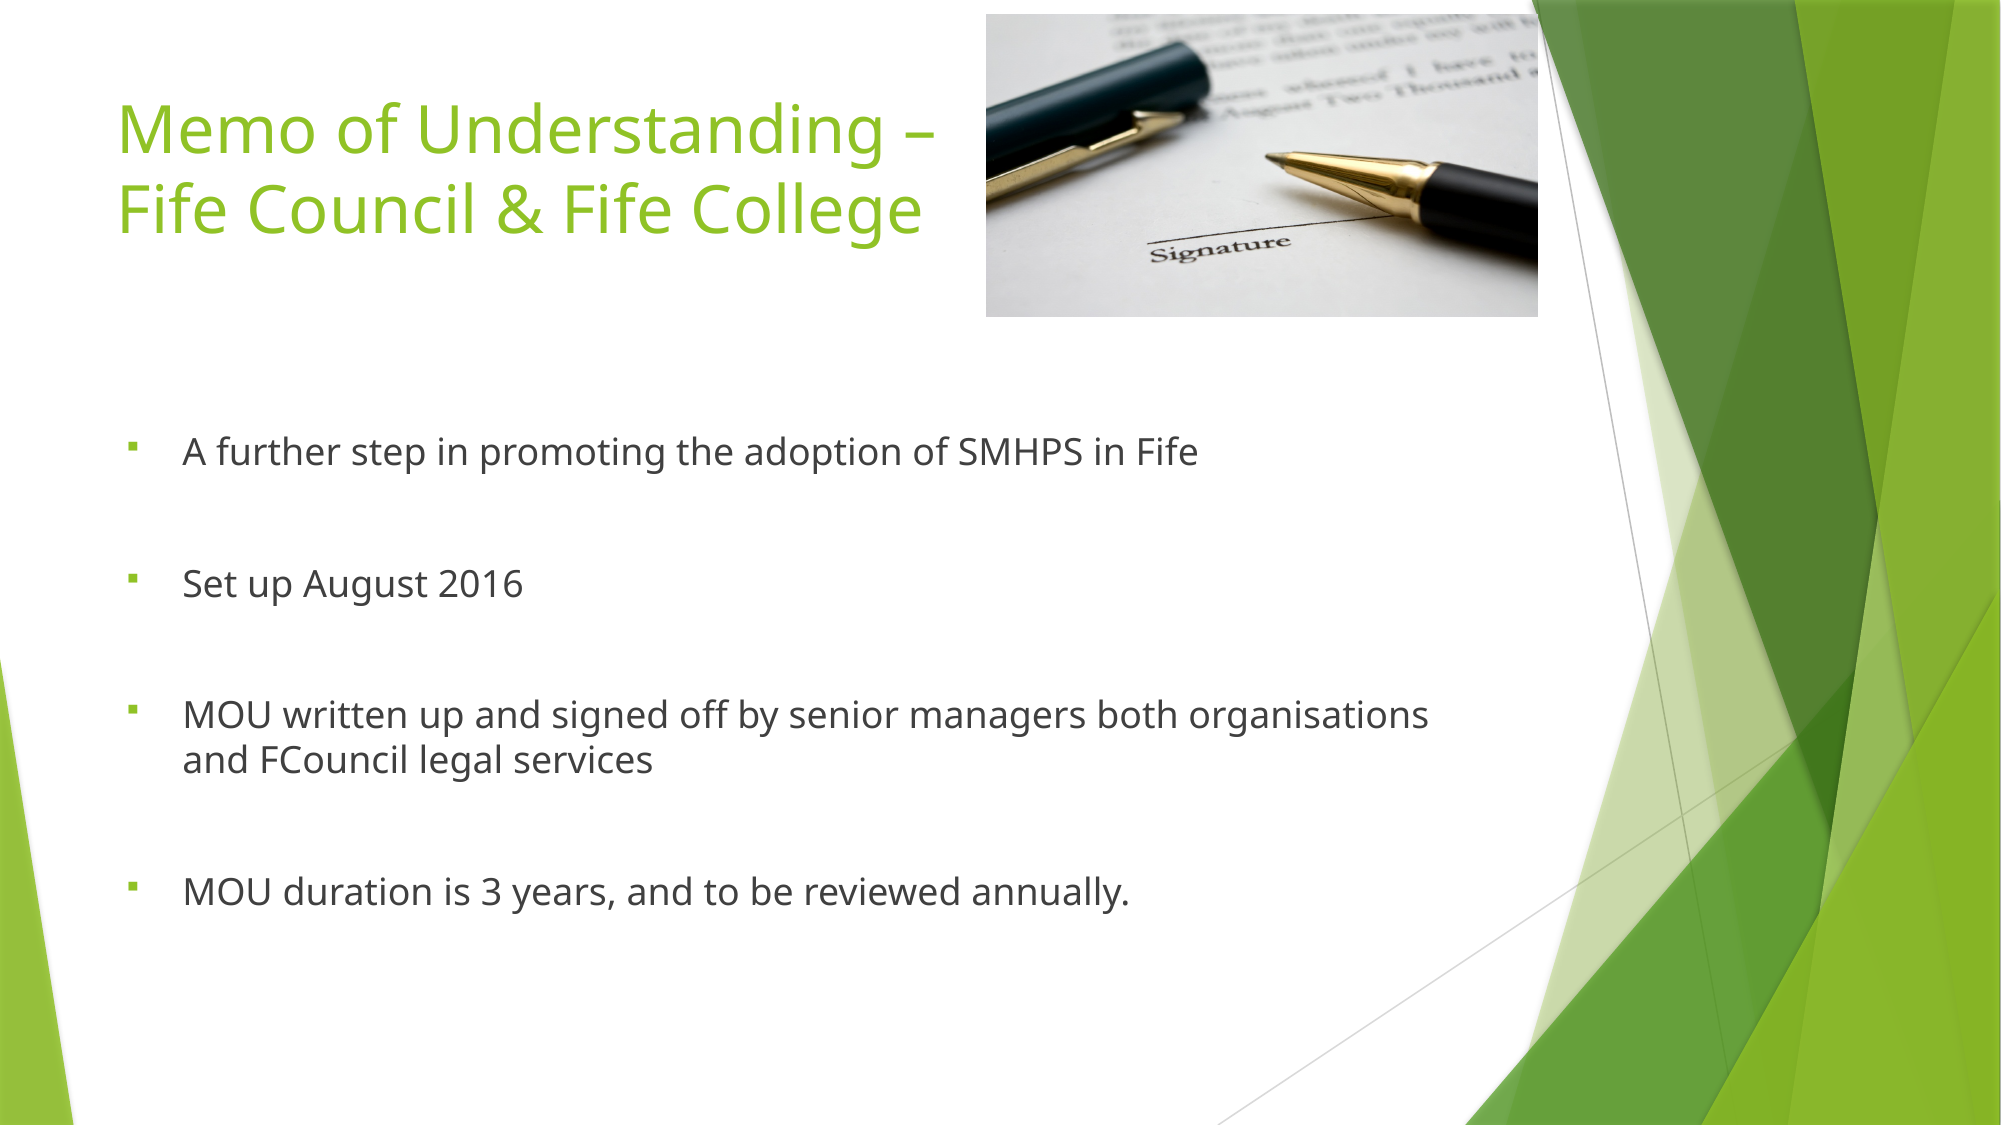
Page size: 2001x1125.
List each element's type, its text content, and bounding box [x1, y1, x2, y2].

title Memo of Understanding – Fife Council & Fife College [101, 78, 981, 296]
list A further step in promoting the adoption of SMHPS in Fife Set up August 2016 MOU written up and signed off by senior managers both organisations and FCouncil legal services MOU duration is 3 years, and to be reviewed annually. [111, 354, 1522, 992]
picture [986, 14, 1539, 318]
